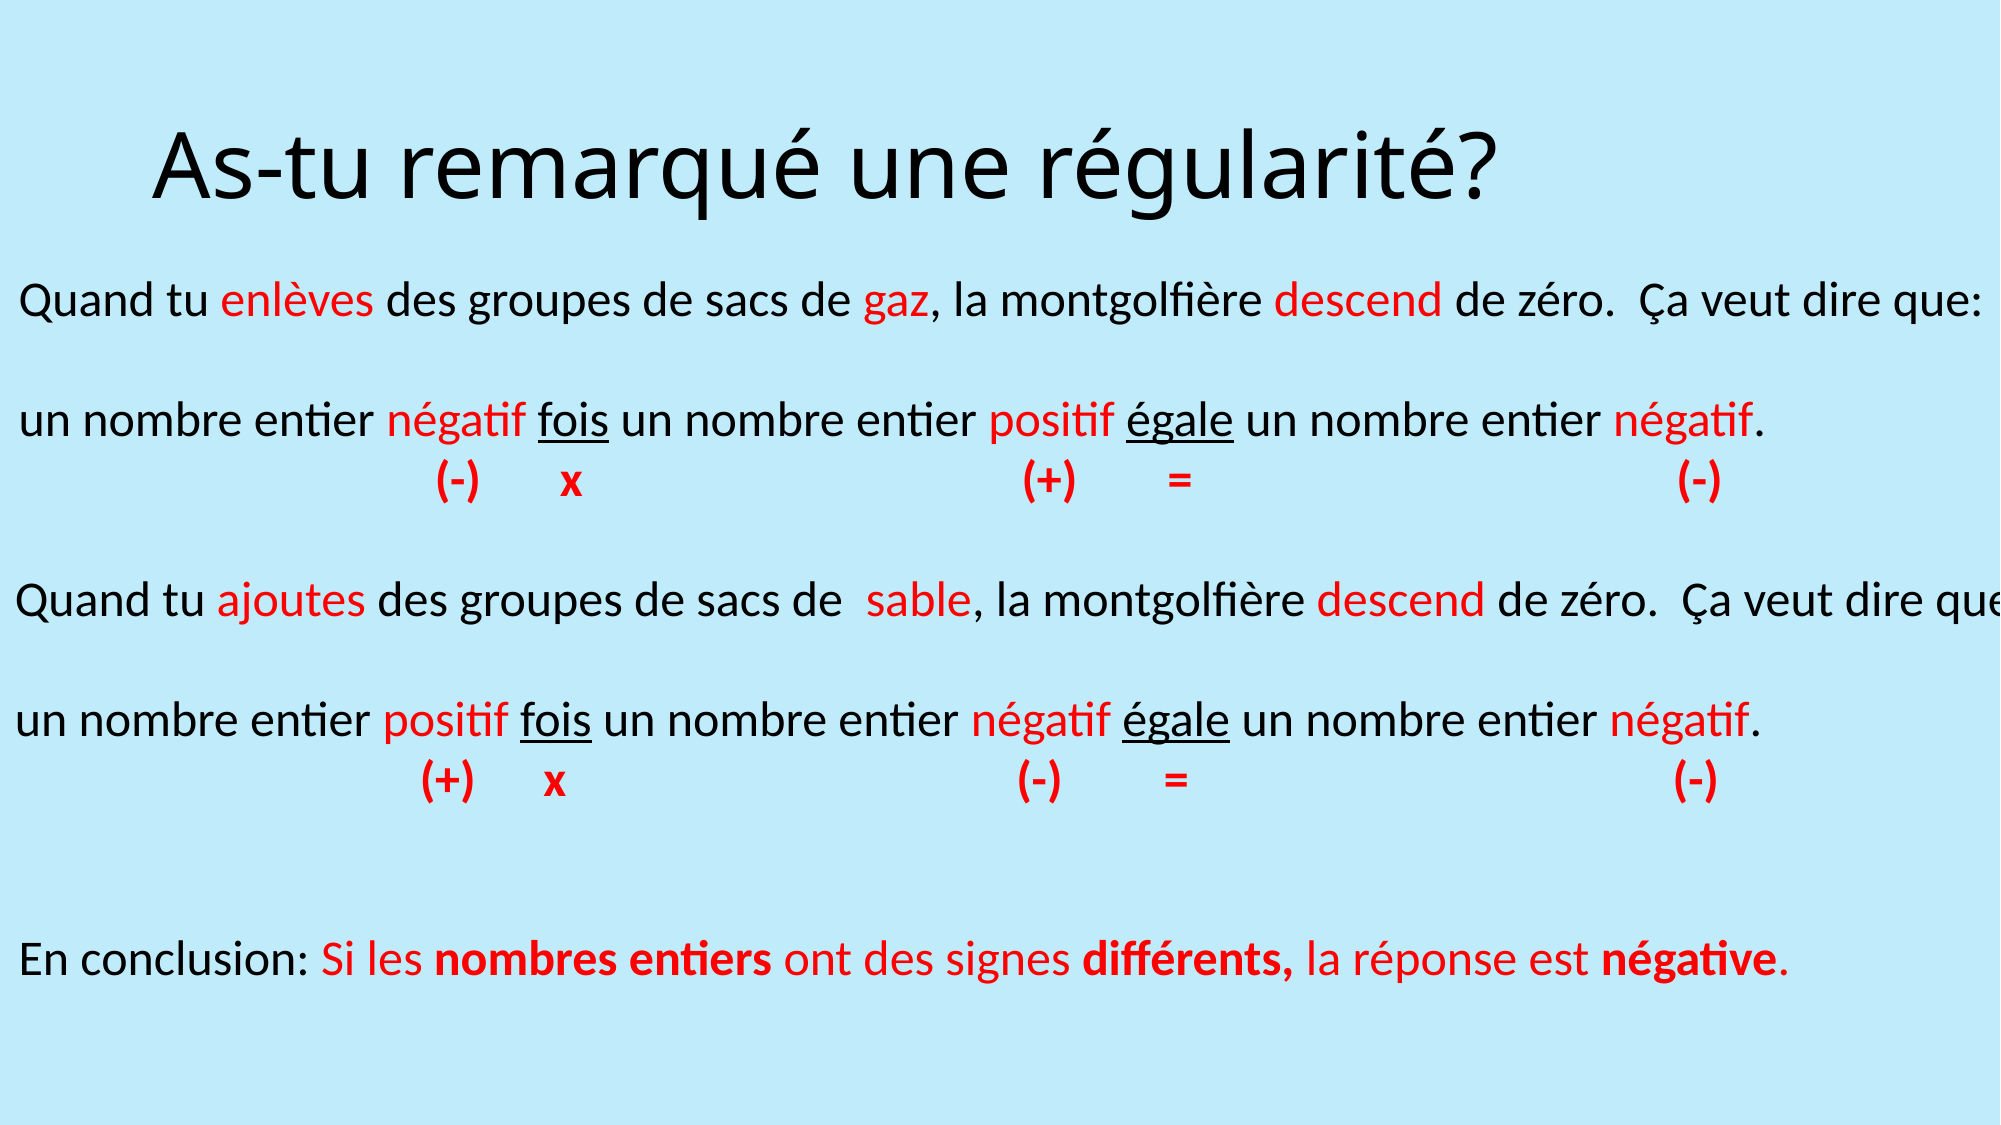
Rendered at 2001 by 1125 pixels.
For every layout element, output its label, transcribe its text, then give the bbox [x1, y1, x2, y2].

text_box Quand tu enlèves des groupes de sacs de gaz, la montgolfière descend de zéro. Ça veut dire que: un nombre entier négatif fois un nombre entier positif égale un nombre entier négatif. (-) x (+) = (-) [3, 258, 2000, 514]
text_box Quand tu ajoutes des groupes de sacs de sable, la montgolfière descend de zéro. Ça veut dire que: un nombre entier positif fois un nombre entier négatif égale un nombre entier négatif. (+) x (-) = (-) [0, 559, 2000, 815]
title As-tu remarqué une régularité? [137, 59, 1863, 258]
text_box En conclusion: Si les nombres entiers ont des signes différents, la réponse est négative. [3, 917, 1812, 993]
